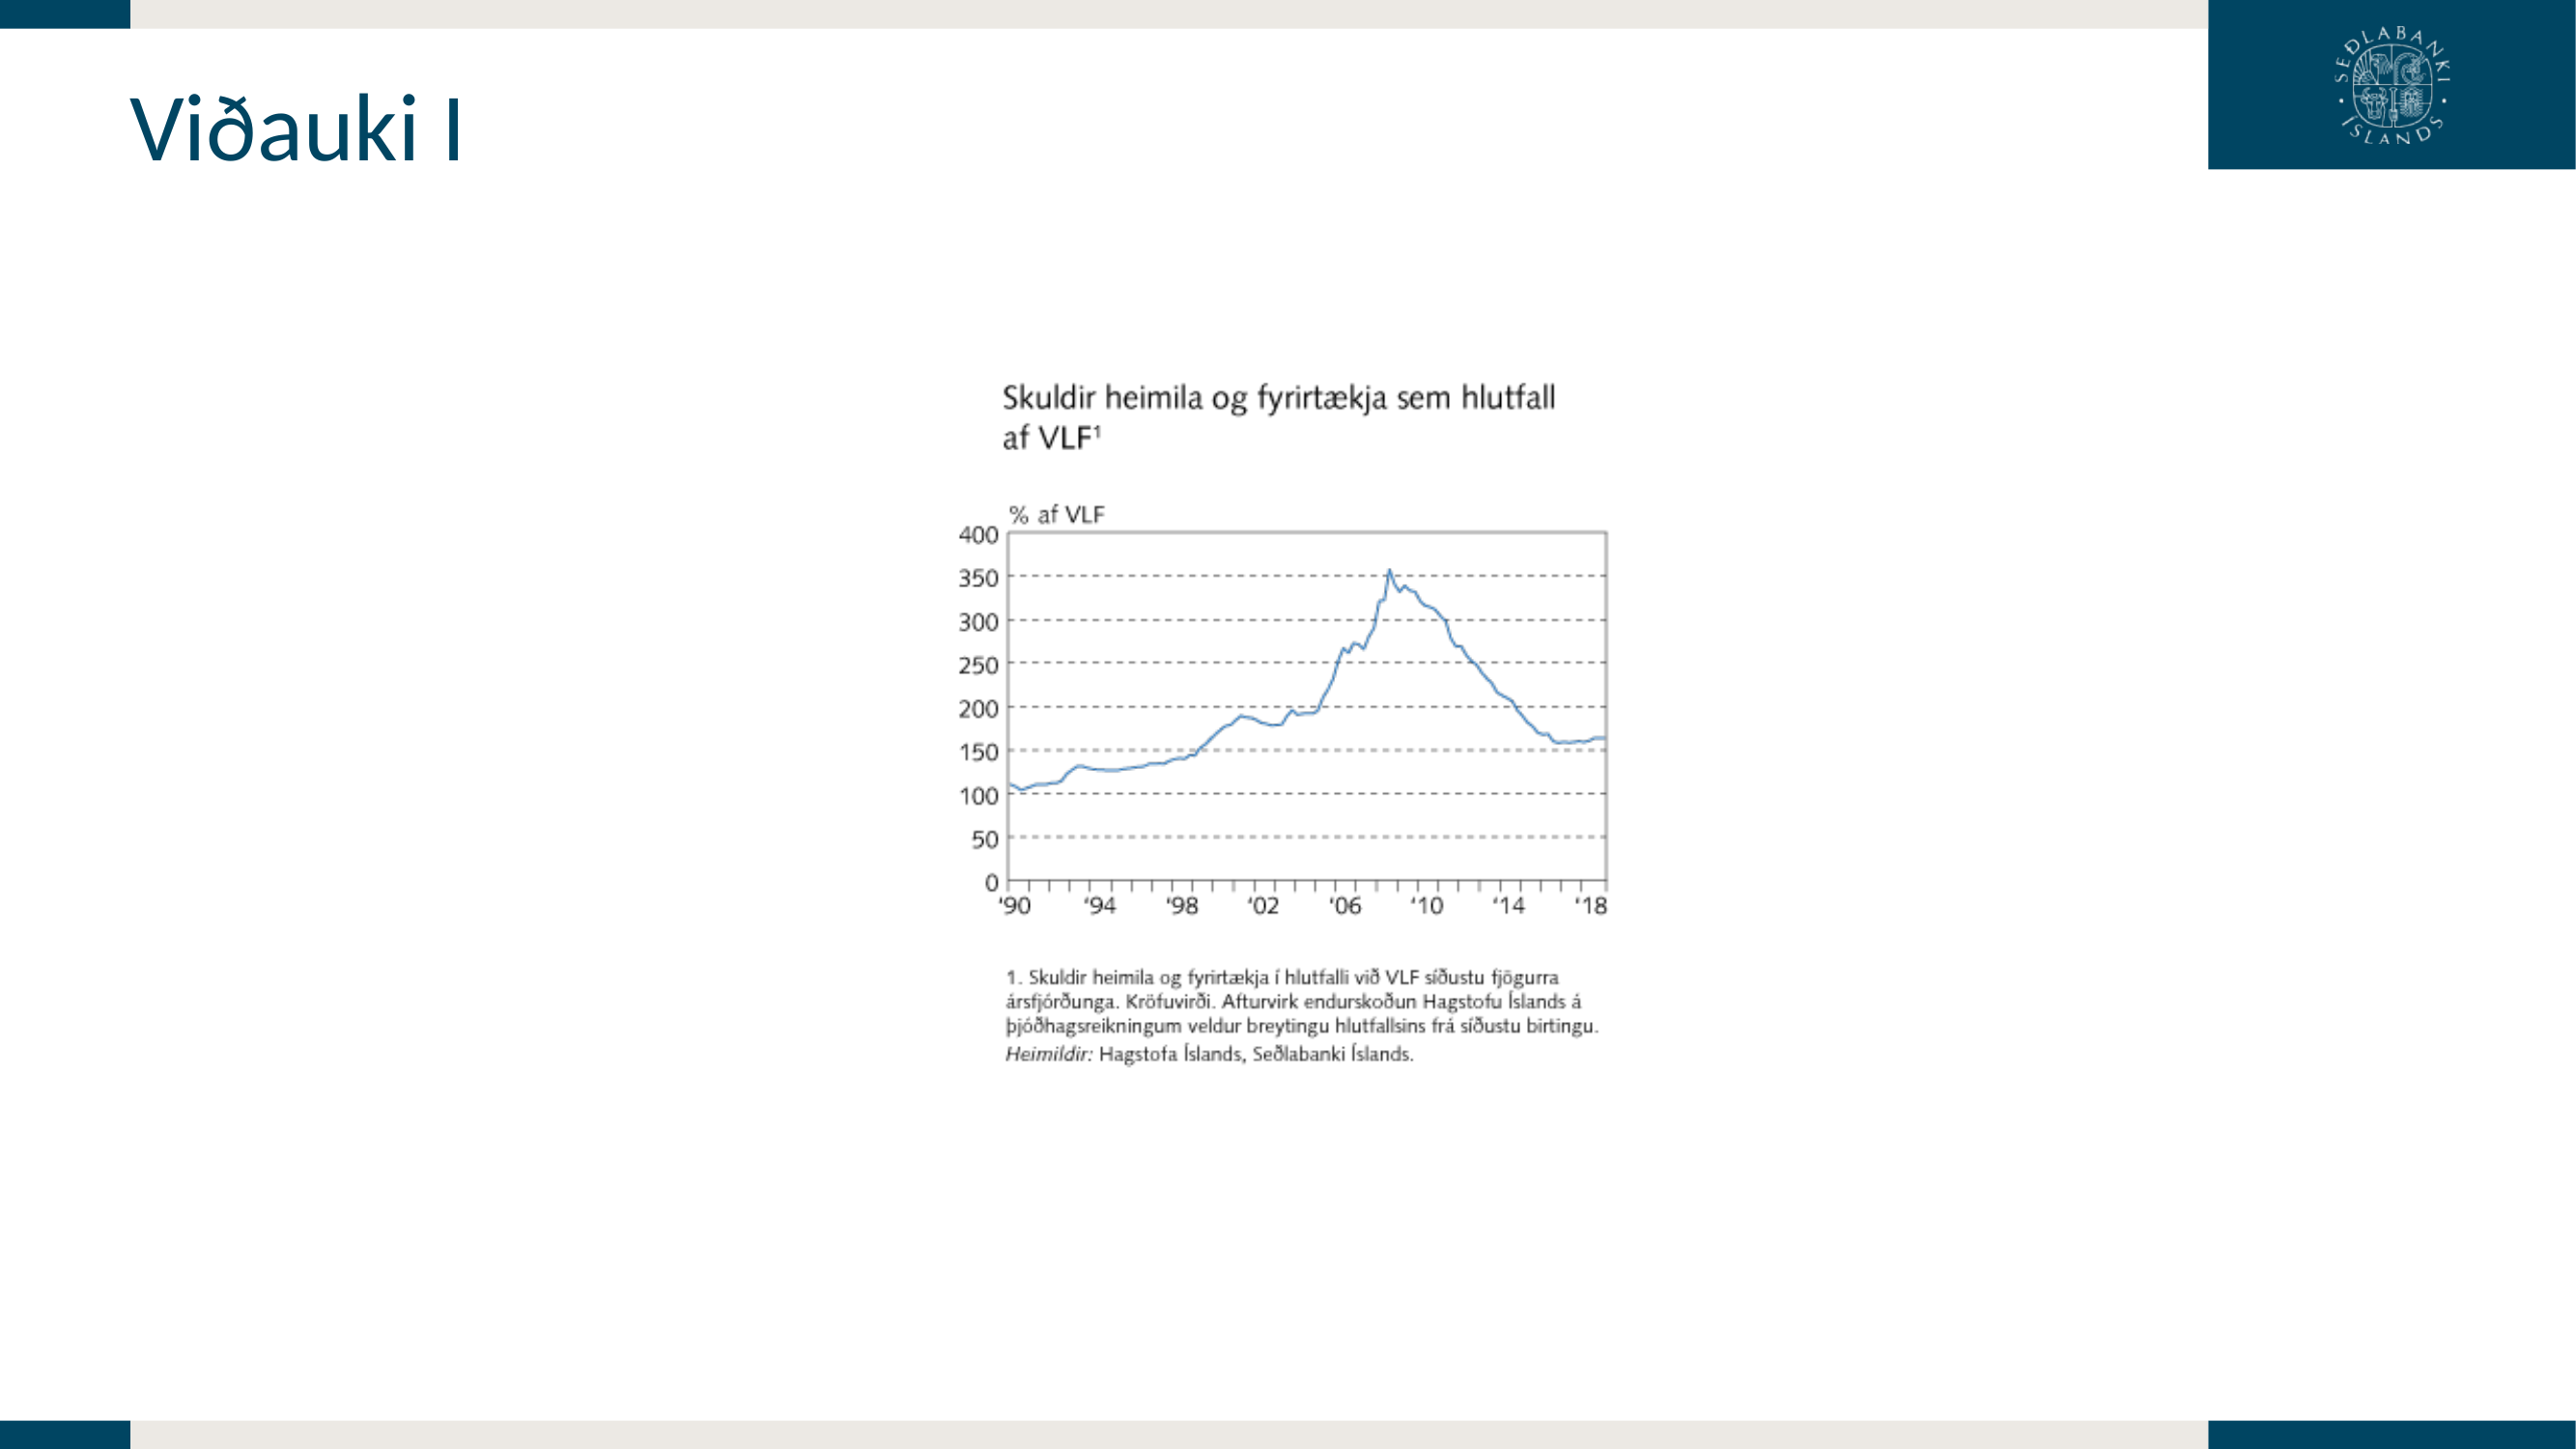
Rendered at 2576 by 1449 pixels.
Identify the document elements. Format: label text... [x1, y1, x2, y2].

title Viðauki I [129, 86, 2178, 290]
picture [958, 382, 1618, 1067]
